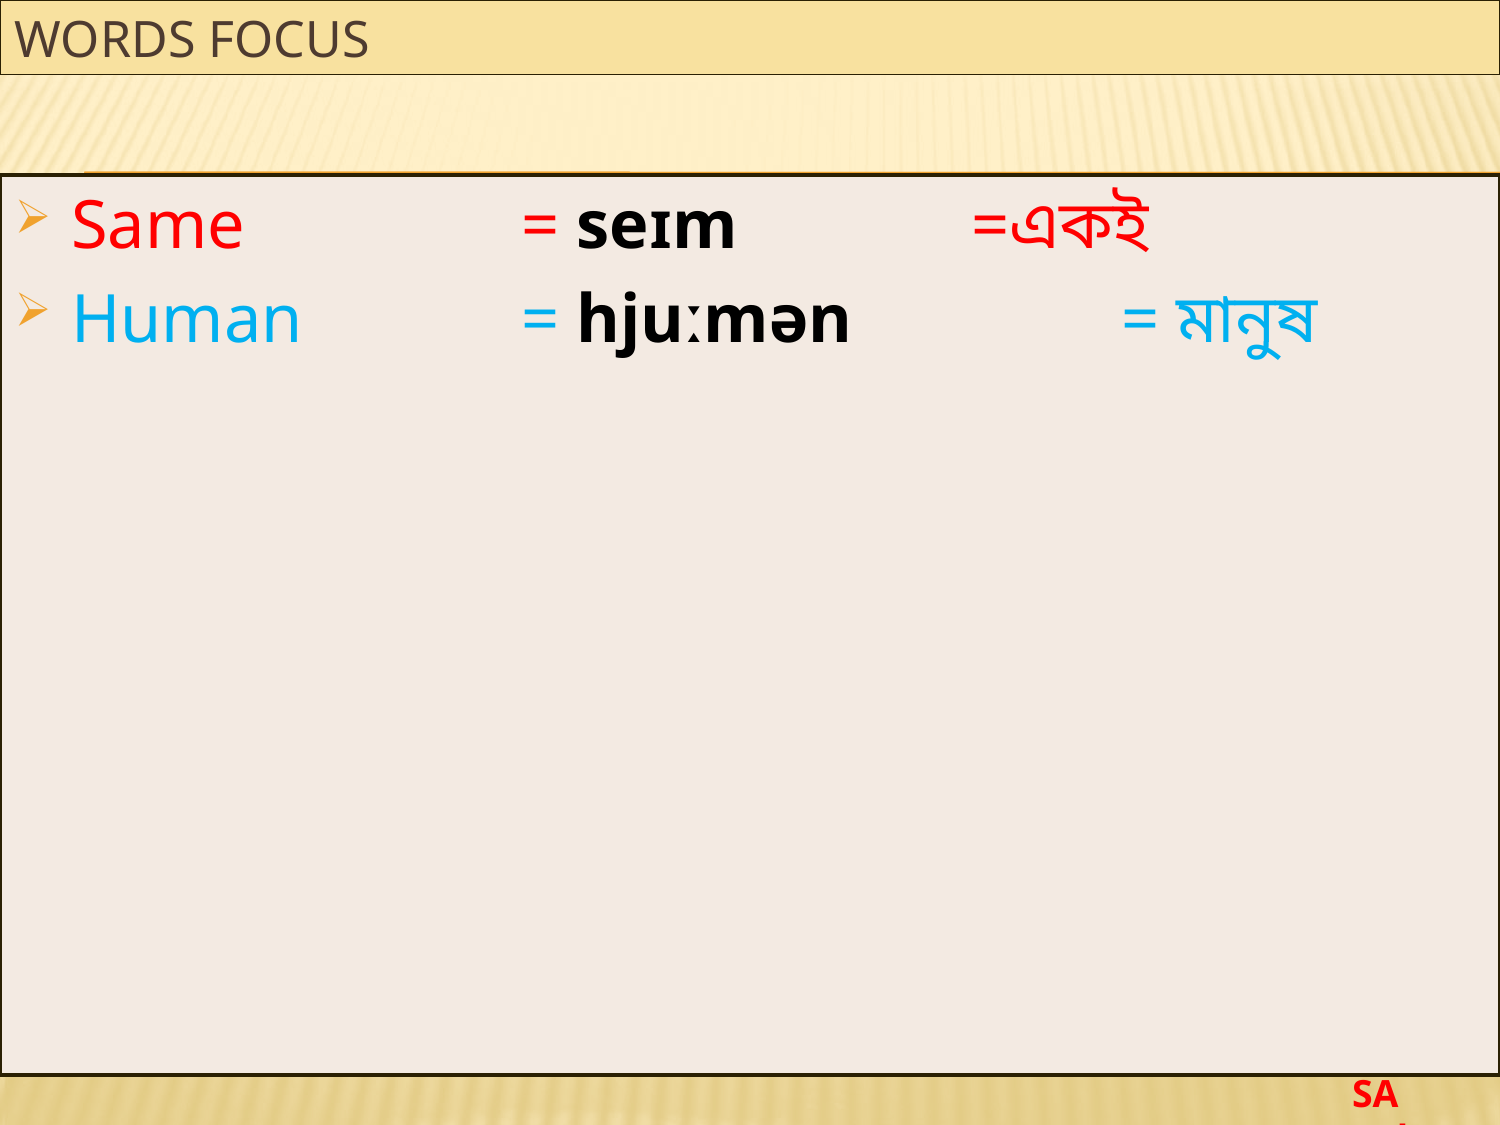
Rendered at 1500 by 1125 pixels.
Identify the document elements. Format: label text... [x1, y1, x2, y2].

title Words Focus [0, 0, 1500, 75]
text_box SA Asha [1337, 1062, 1500, 1125]
list Same = seɪm =একই Human = hjuːmən = মানুষ [0, 174, 1500, 1075]
